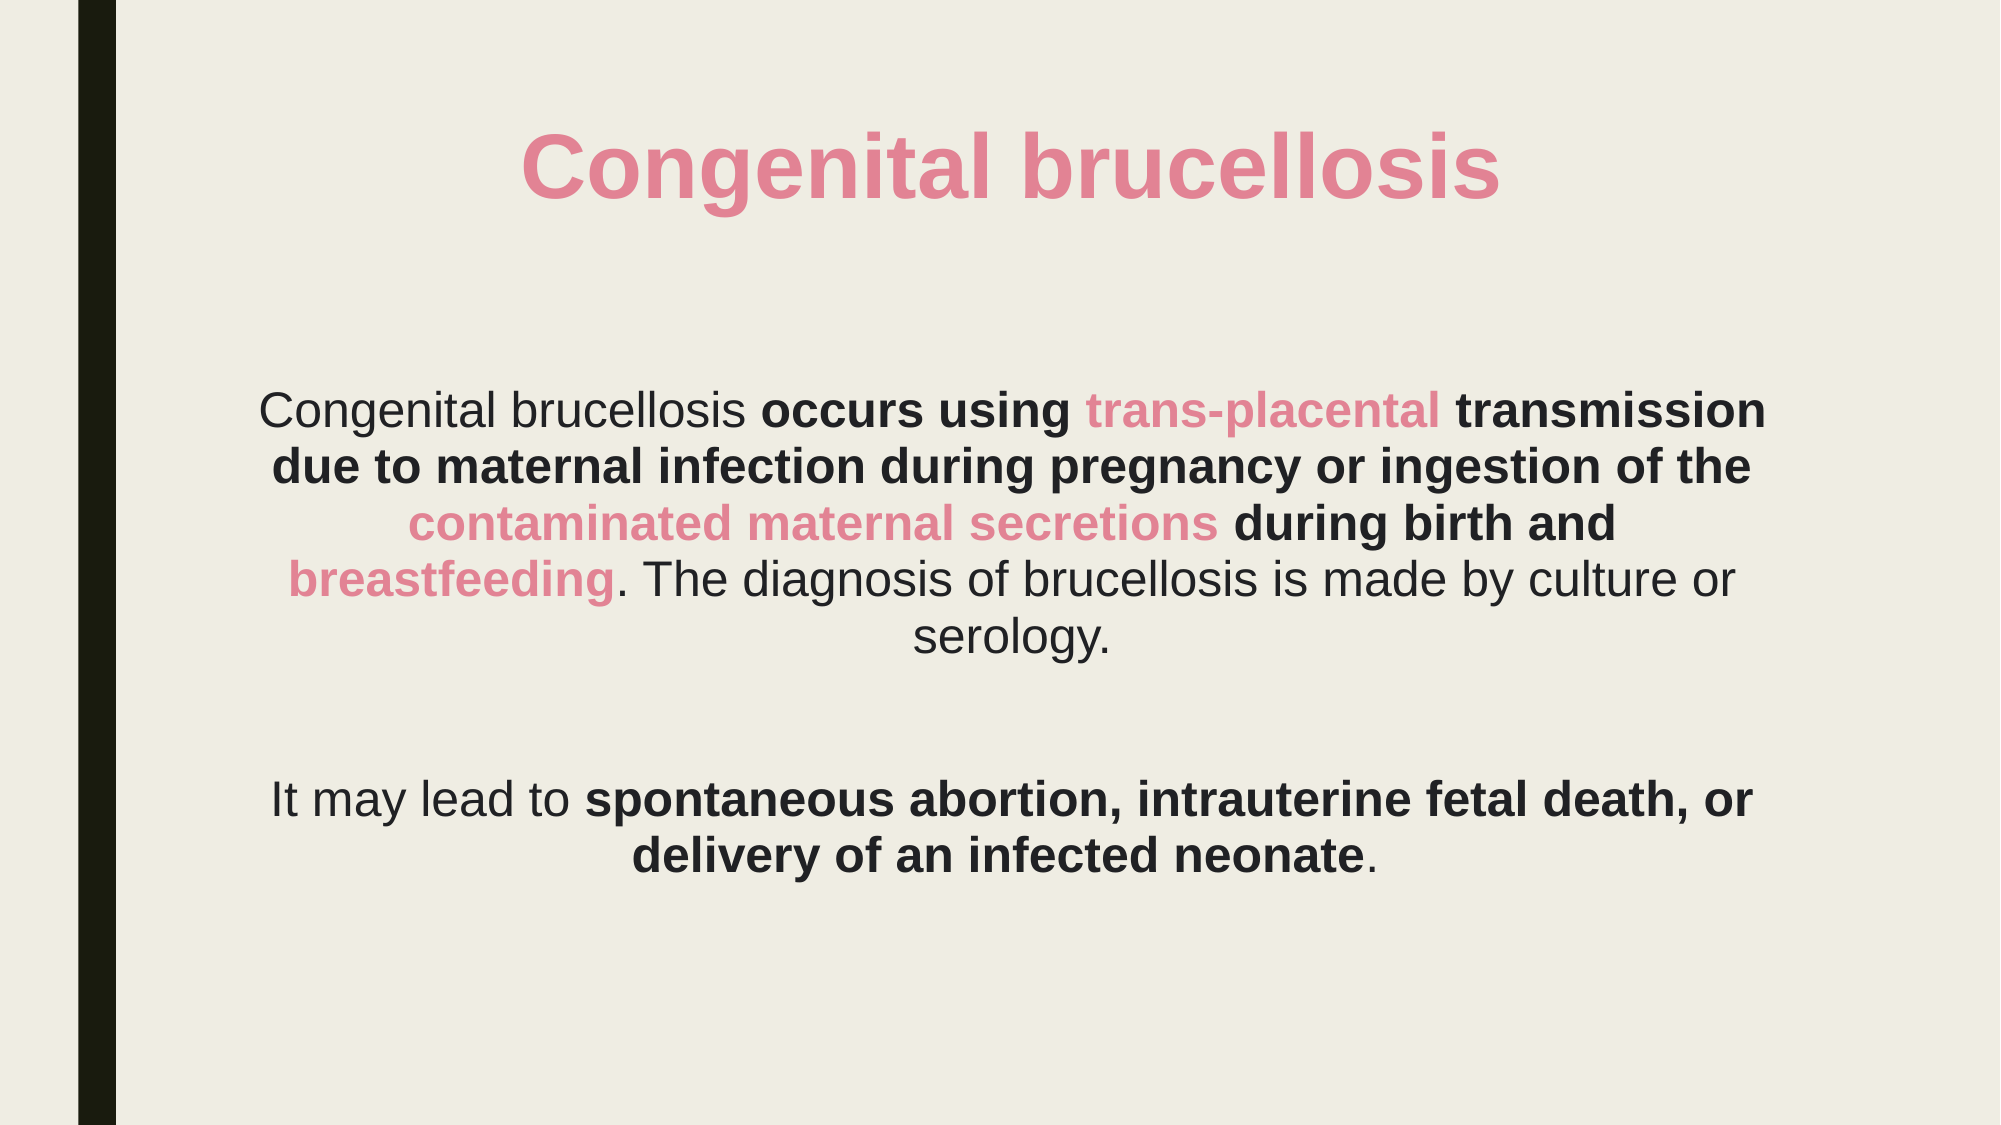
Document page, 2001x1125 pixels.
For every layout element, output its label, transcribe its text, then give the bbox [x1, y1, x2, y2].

title Congenital brucellosis [225, 112, 1800, 357]
list Congenital brucellosis occurs using trans-placental transmission due to maternal infection during pregnancy or ingestion of the contaminated maternal secretions during birth and breastfeeding. The diagnosis of brucellosis is made by culture or serology. It may lead to spontaneous abortion, intrauterine fetal death, or delivery of an infected neonate. [225, 375, 1800, 963]
